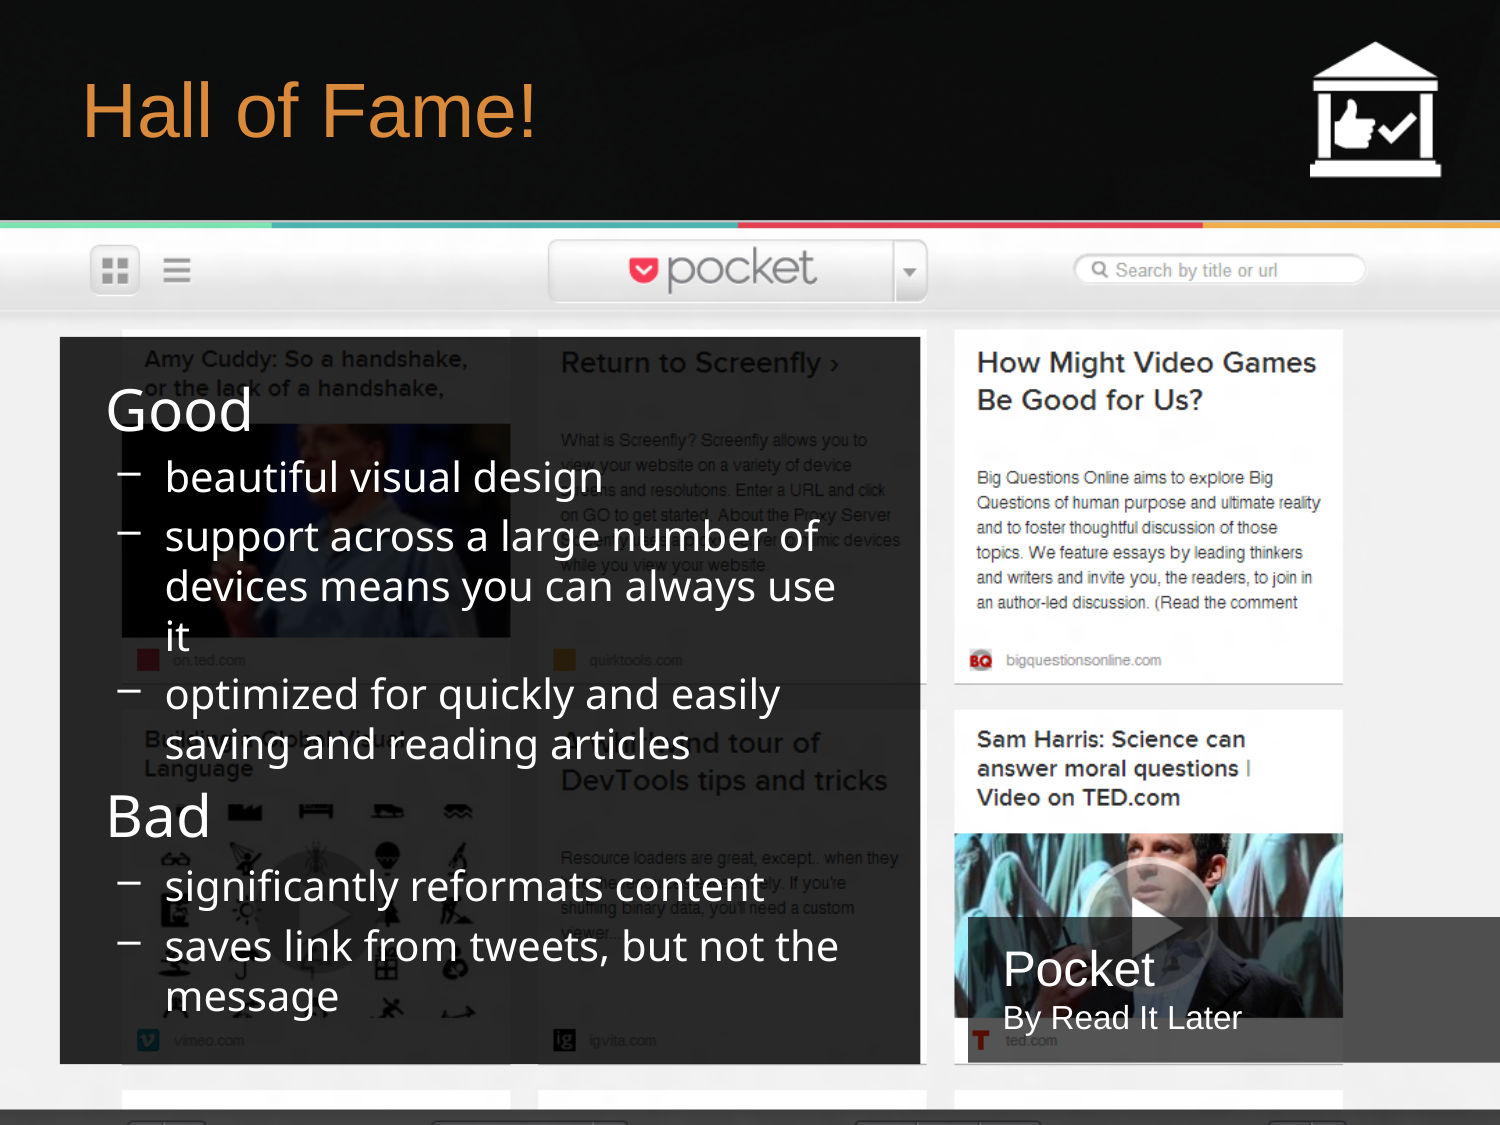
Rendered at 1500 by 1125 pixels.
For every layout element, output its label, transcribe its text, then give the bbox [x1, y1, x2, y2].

picture [1309, 41, 1443, 178]
text_box Hall of Fame! [66, 13, 1488, 201]
text_box [0, 0, 1500, 220]
picture [0, 220, 1500, 1125]
